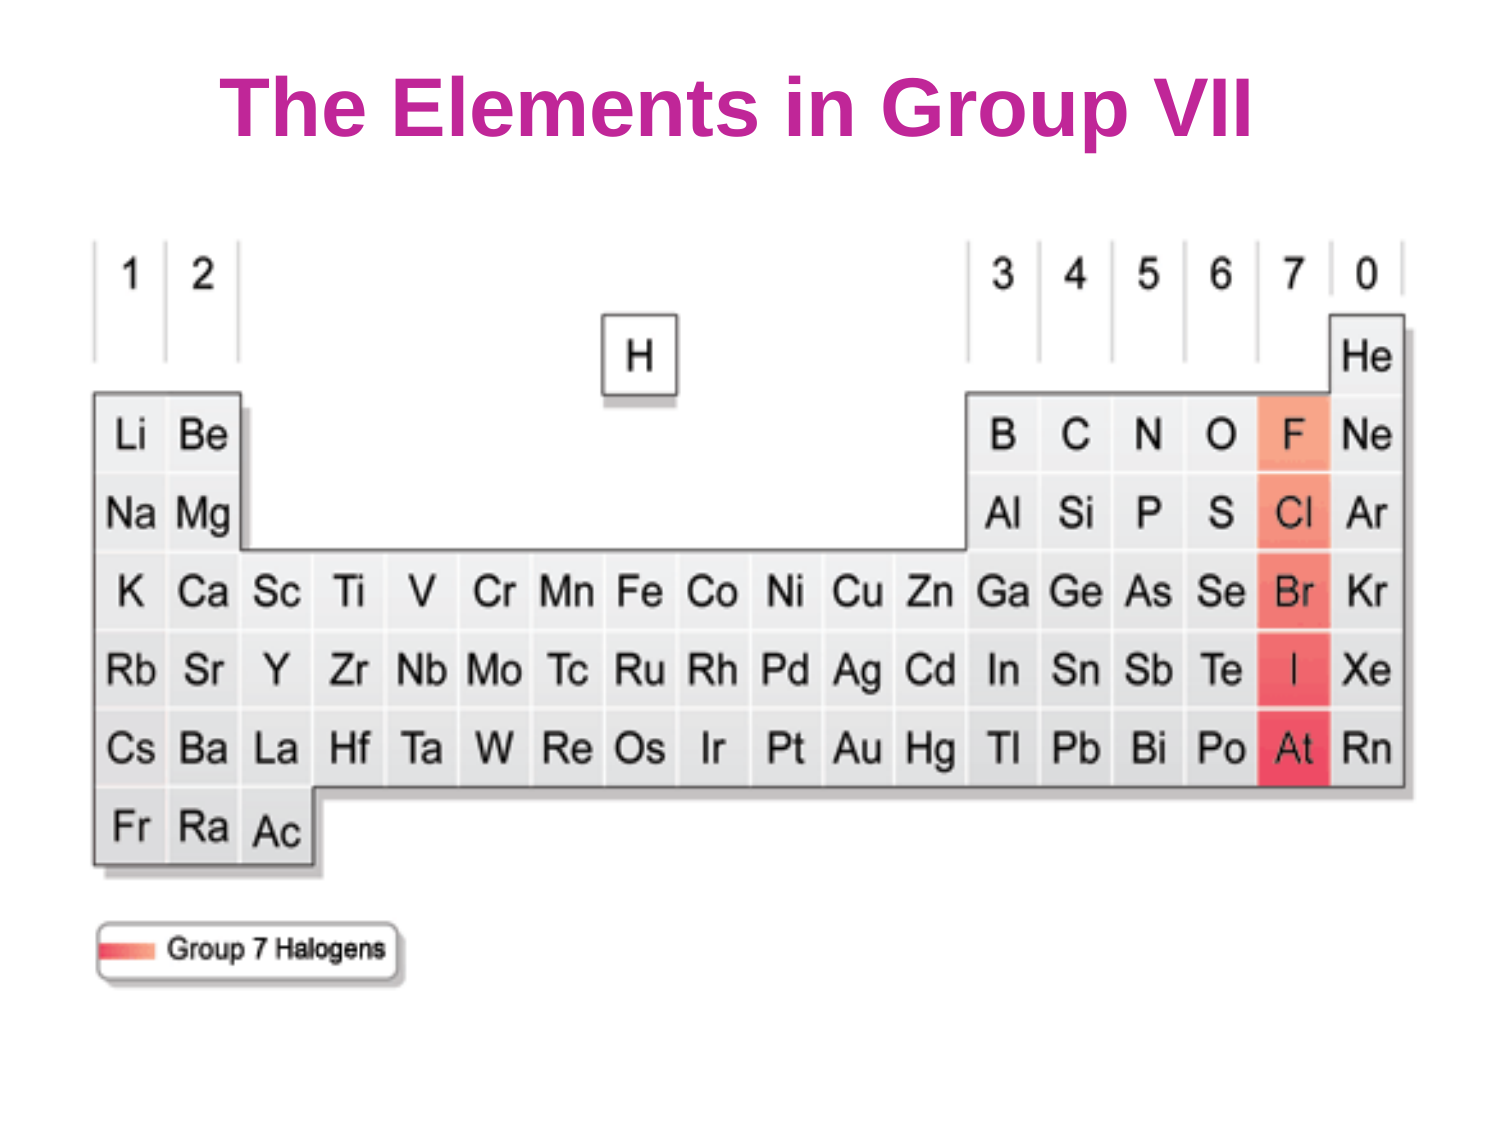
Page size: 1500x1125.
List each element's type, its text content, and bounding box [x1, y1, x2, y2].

title The Elements in Group VII [17, 0, 1459, 207]
picture [52, 160, 1456, 1071]
